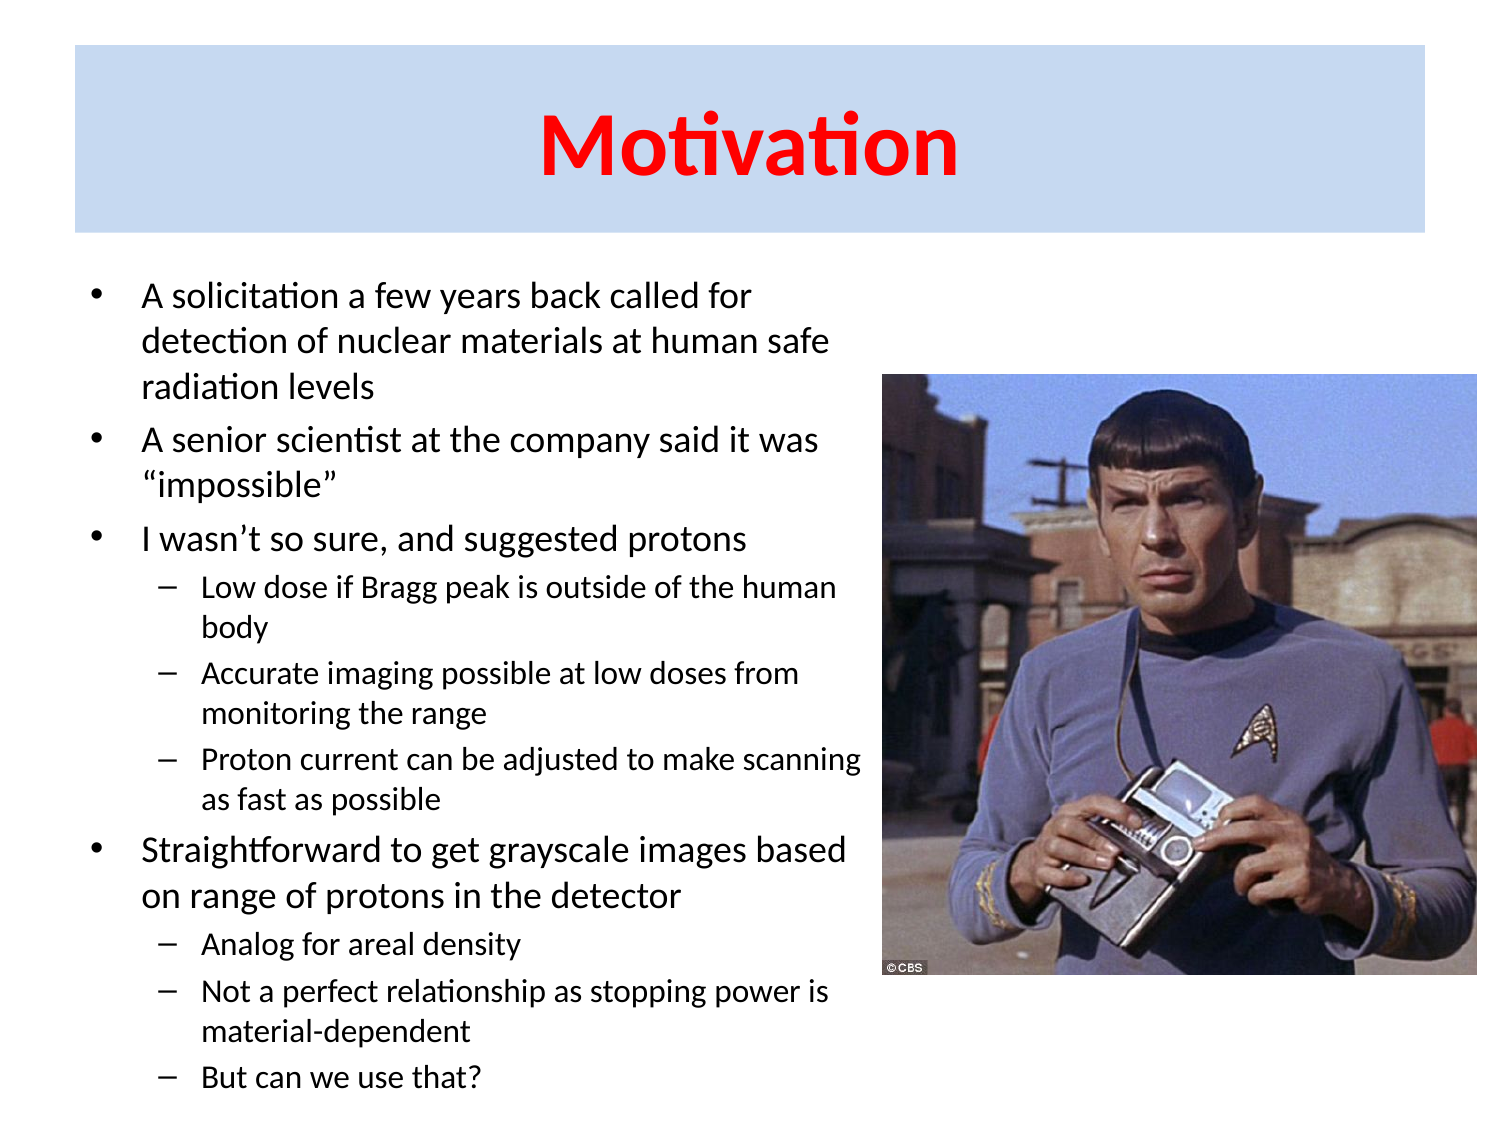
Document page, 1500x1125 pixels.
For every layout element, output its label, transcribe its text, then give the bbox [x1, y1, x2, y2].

title Motivation [75, 45, 1425, 233]
list A solicitation a few years back called for detection of nuclear materials at human safe radiation levels A senior scientist at the company said it was “impossible” I wasn’t so sure, and suggested protons Low dose if Bragg peak is outside of the human body Accurate imaging possible at low doses from monitoring the range Proton current can be adjusted to make scanning as fast as possible Straightforward to get grayscale images based on range of protons in the detector Analog for areal density Not a perfect relationship as stopping power is material-dependent But can we use that? [75, 262, 883, 1113]
picture [882, 374, 1478, 976]
